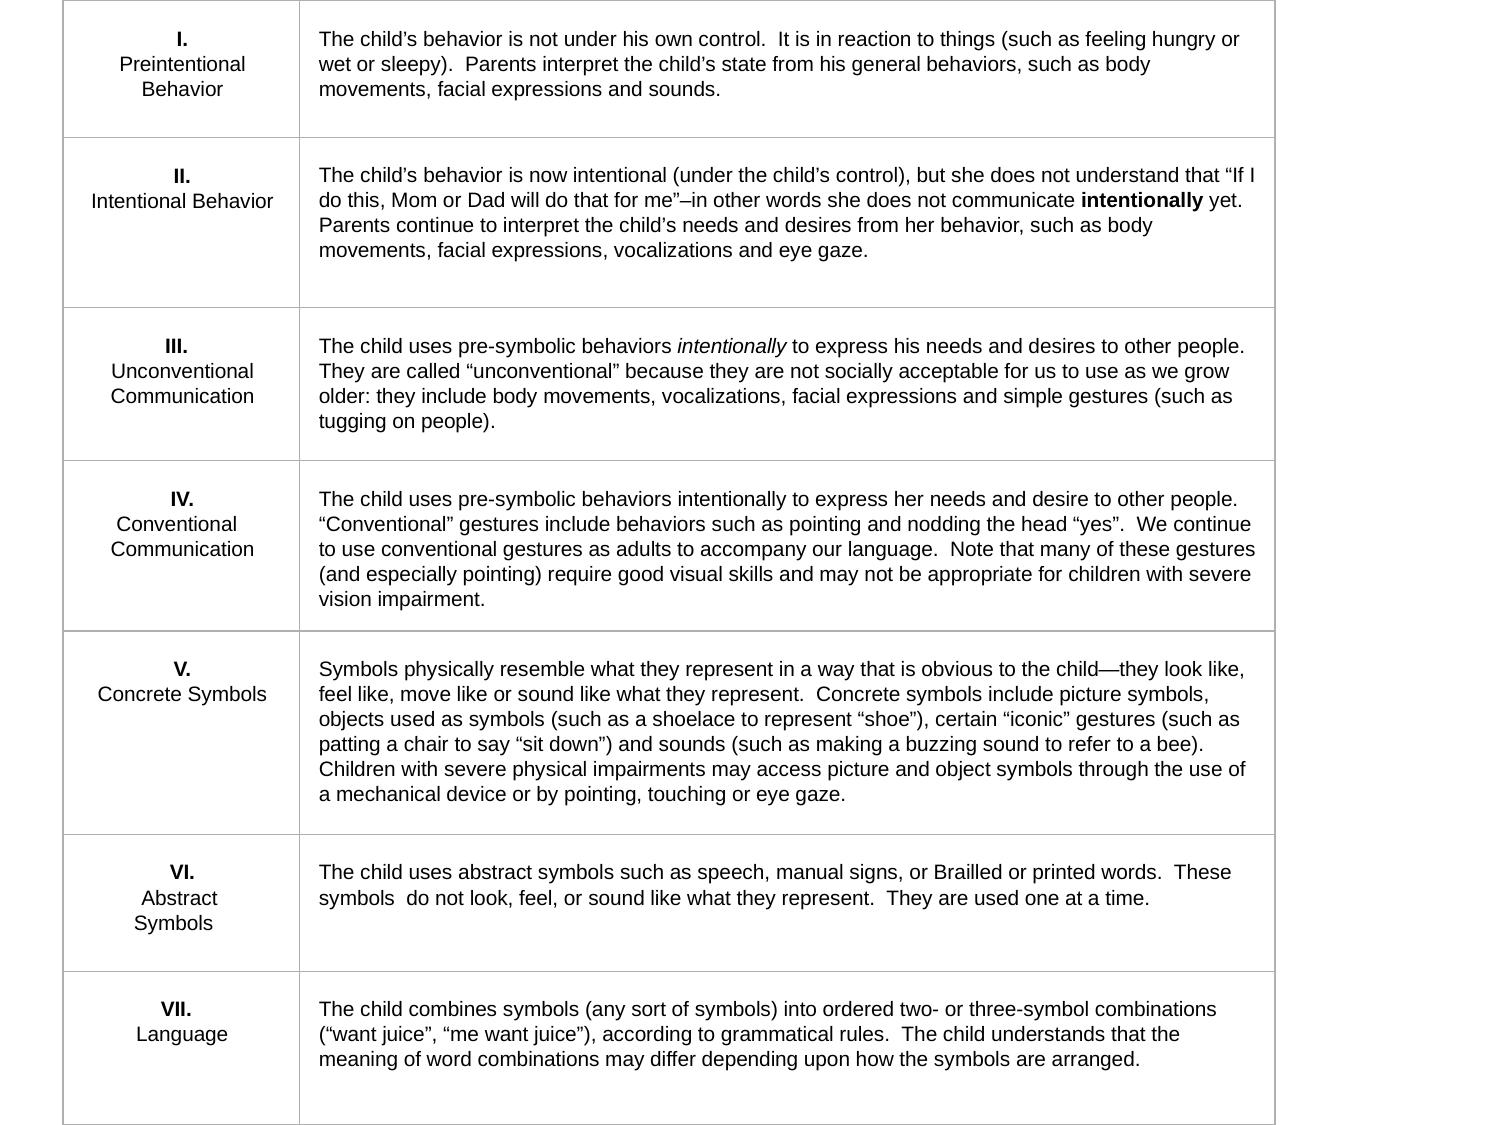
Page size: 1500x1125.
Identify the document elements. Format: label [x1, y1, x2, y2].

text_box [62, 0, 1276, 1125]
